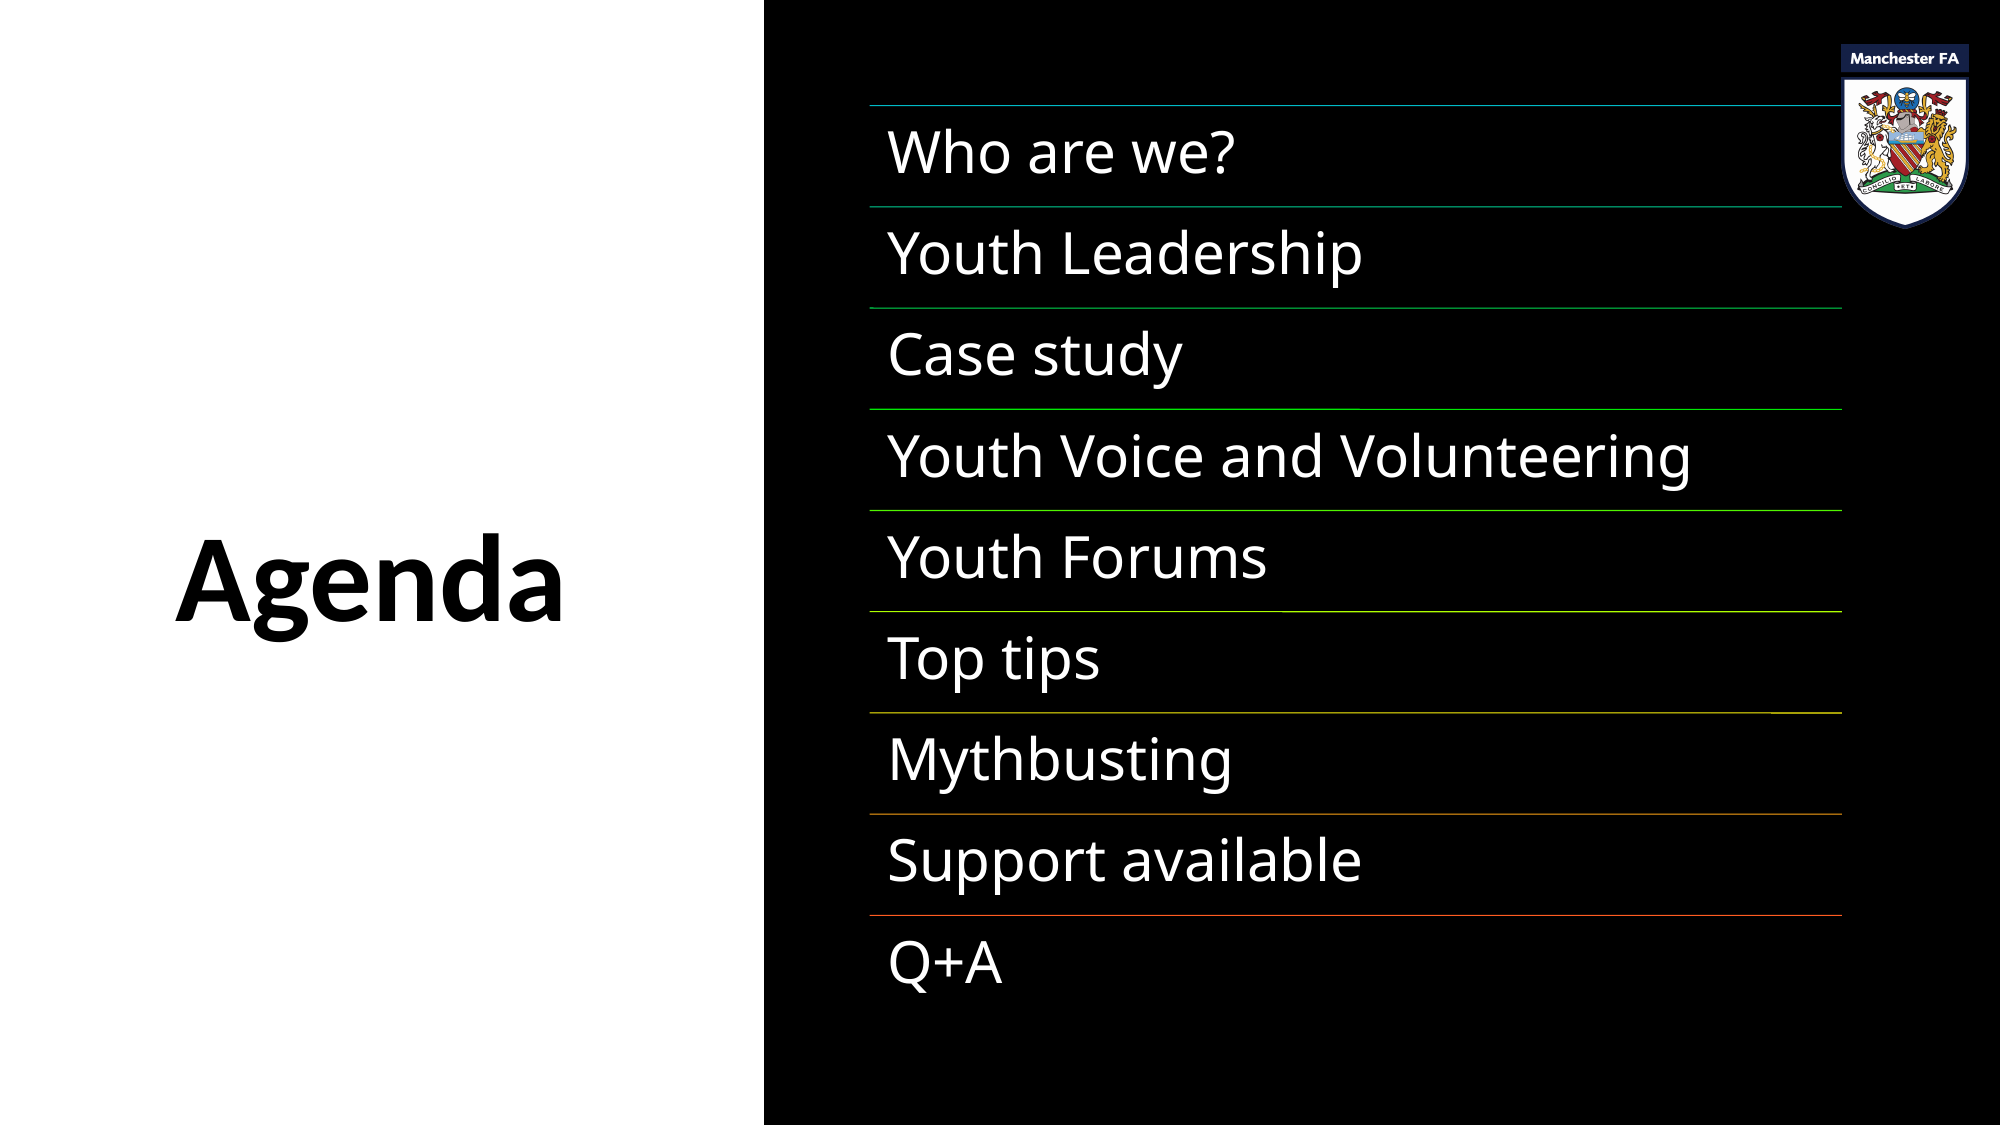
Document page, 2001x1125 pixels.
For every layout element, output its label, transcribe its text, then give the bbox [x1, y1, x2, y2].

text_box [765, 0, 2000, 1125]
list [869, 105, 1842, 1017]
text_box [0, 0, 765, 1125]
picture [1841, 44, 1969, 229]
title Agenda [157, 105, 685, 1020]
